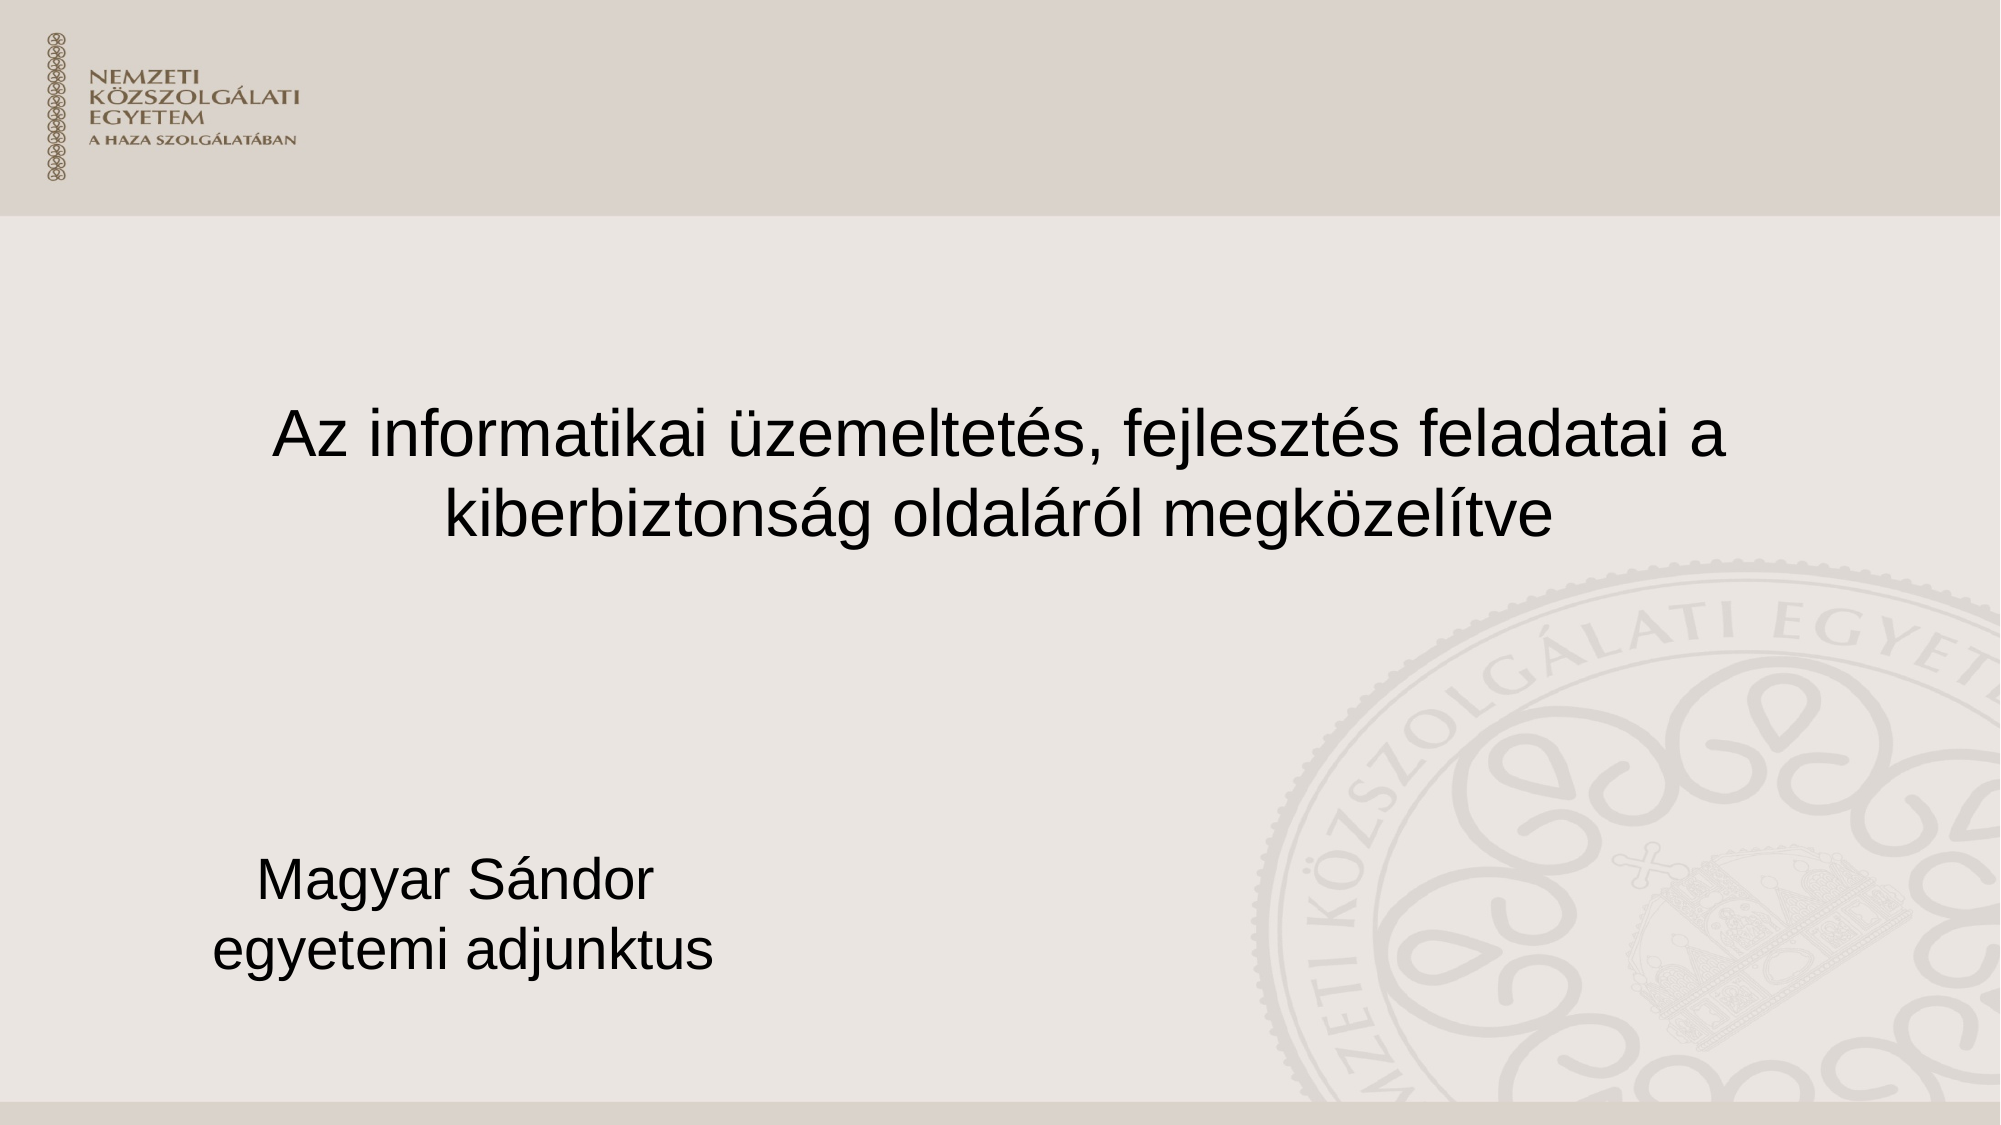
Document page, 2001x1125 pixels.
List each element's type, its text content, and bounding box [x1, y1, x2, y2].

title Az informatikai üzemeltetés, fejlesztés feladatai a kiberbiztonság oldaláról megközelítve [150, 349, 1850, 591]
subtitle Magyar Sándor egyetemi adjunktus [189, 833, 740, 1023]
picture [0, 0, 2001, 1125]
